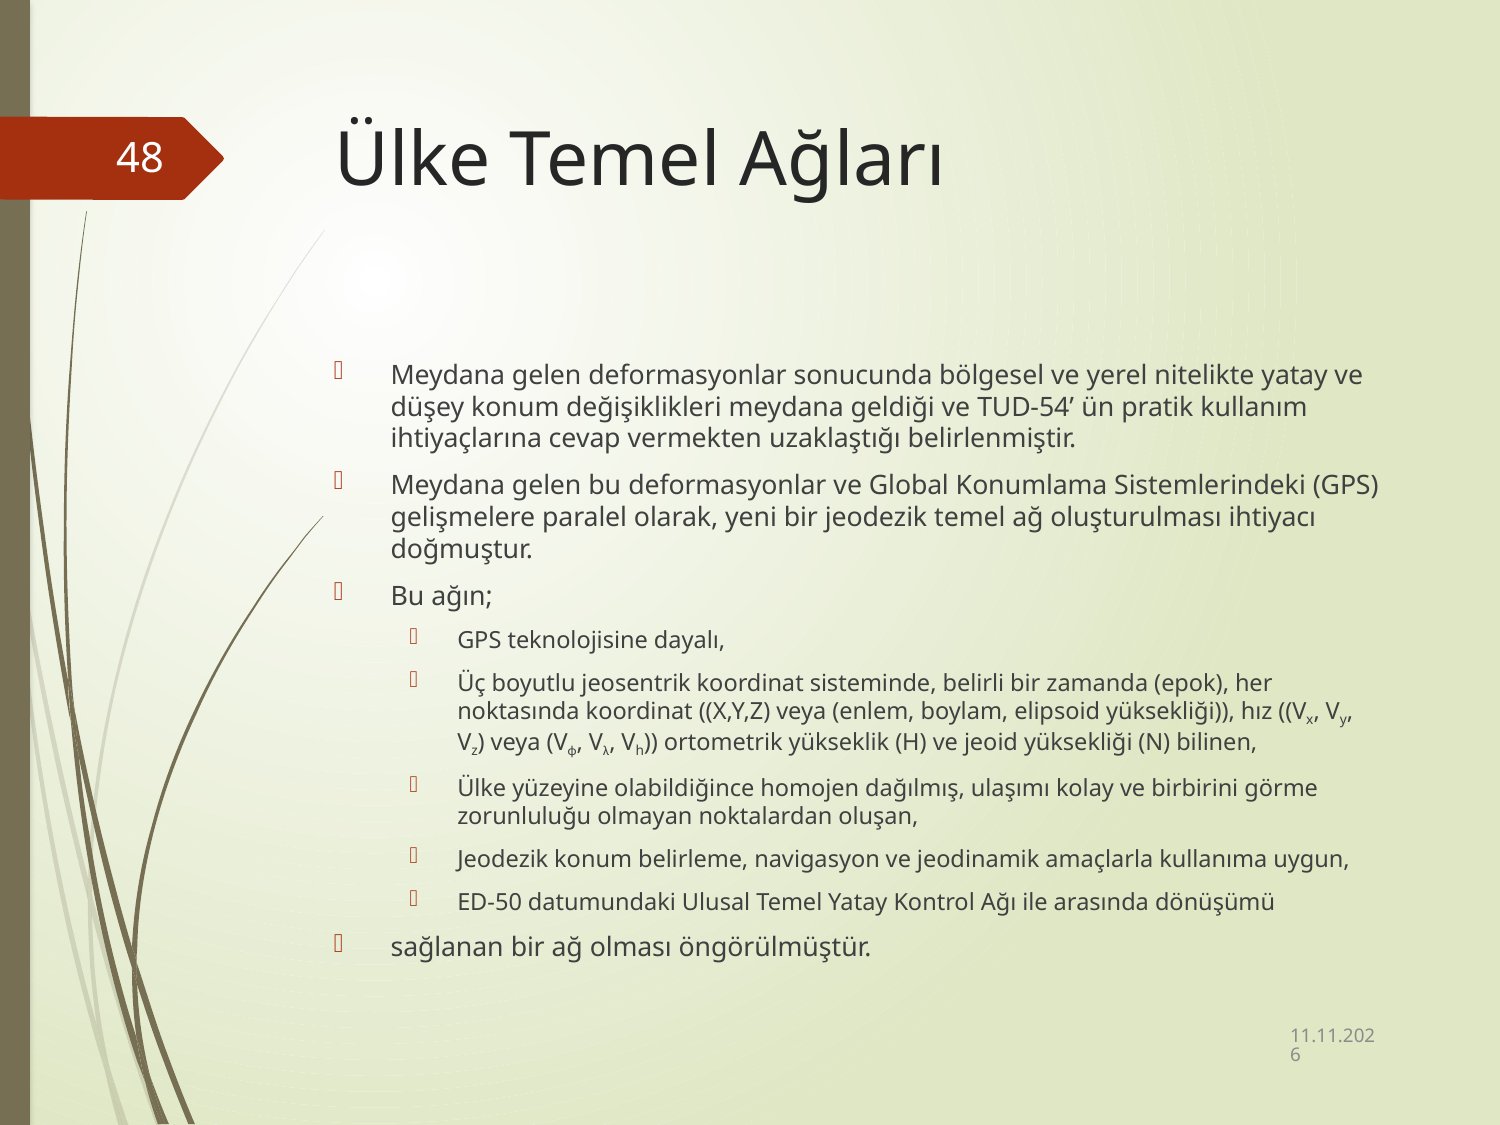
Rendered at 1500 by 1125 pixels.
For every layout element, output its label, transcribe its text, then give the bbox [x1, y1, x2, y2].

slide_number 48 [83, 129, 180, 190]
list Meydana gelen deformasyonlar sonucunda bölgesel ve yerel nitelikte yatay ve düşey konum değişiklikleri meydana geldiği ve TUD-54’ ün pratik kullanım ihtiyaçlarına cevap vermekten uzaklaştığı belirlenmiştir. Meydana gelen bu deformasyonlar ve Global Konumlama Sistemlerindeki (GPS) gelişmelere paralel olarak, yeni bir jeodezik temel ağ oluşturulması ihtiyacı doğmuştur. Bu ağın; GPS teknolojisine dayalı, Üç boyutlu jeosentrik koordinat sisteminde, belirli bir zamanda (epok), her noktasında koordinat ((X,Y,Z) veya (enlem, boylam, elipsoid yüksekliği)), hız ((Vx, Vy, Vz) veya (Vϕ, Vλ, Vh)) ortometrik yükseklik (H) ve jeoid yüksekliği (N) bilinen, Ülke yüzeyine olabildiğince homojen dağılmış, ulaşımı kolay ve birbirini görme zorunluluğu olmayan noktalardan oluşan, Jeodezik konum belirleme, navigasyon ve jeodinamik amaçlarla kullanıma uygun, ED-50 datumundaki Ulusal Temel Yatay Kontrol Ağı ile arasında dönüşümü sağlanan bir ağ olması öngörülmüştür. [318, 350, 1400, 970]
title Ülke Temel Ağları [319, 102, 1400, 313]
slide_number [1275, 1006, 1401, 1068]
